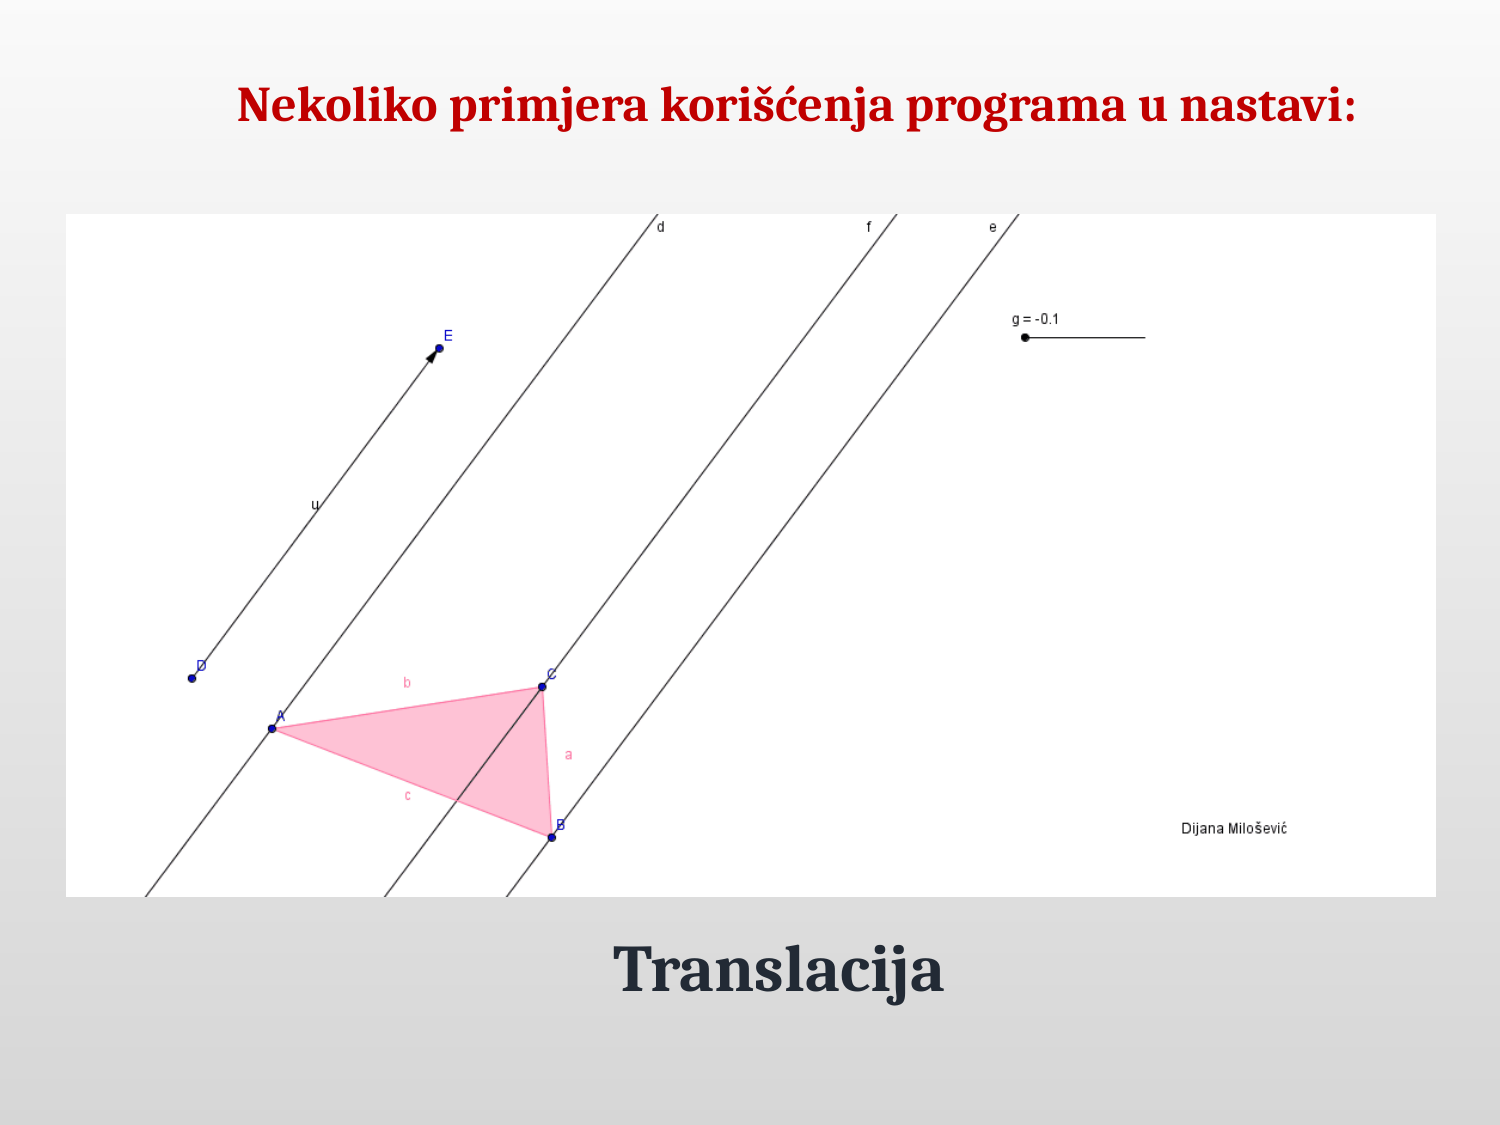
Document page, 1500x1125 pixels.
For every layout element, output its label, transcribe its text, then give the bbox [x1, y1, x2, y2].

text_box Translacija [598, 917, 961, 1013]
picture [66, 214, 1436, 897]
text_box Nekoliko primjera korišćenja programa u nastavi: [222, 54, 1372, 139]
